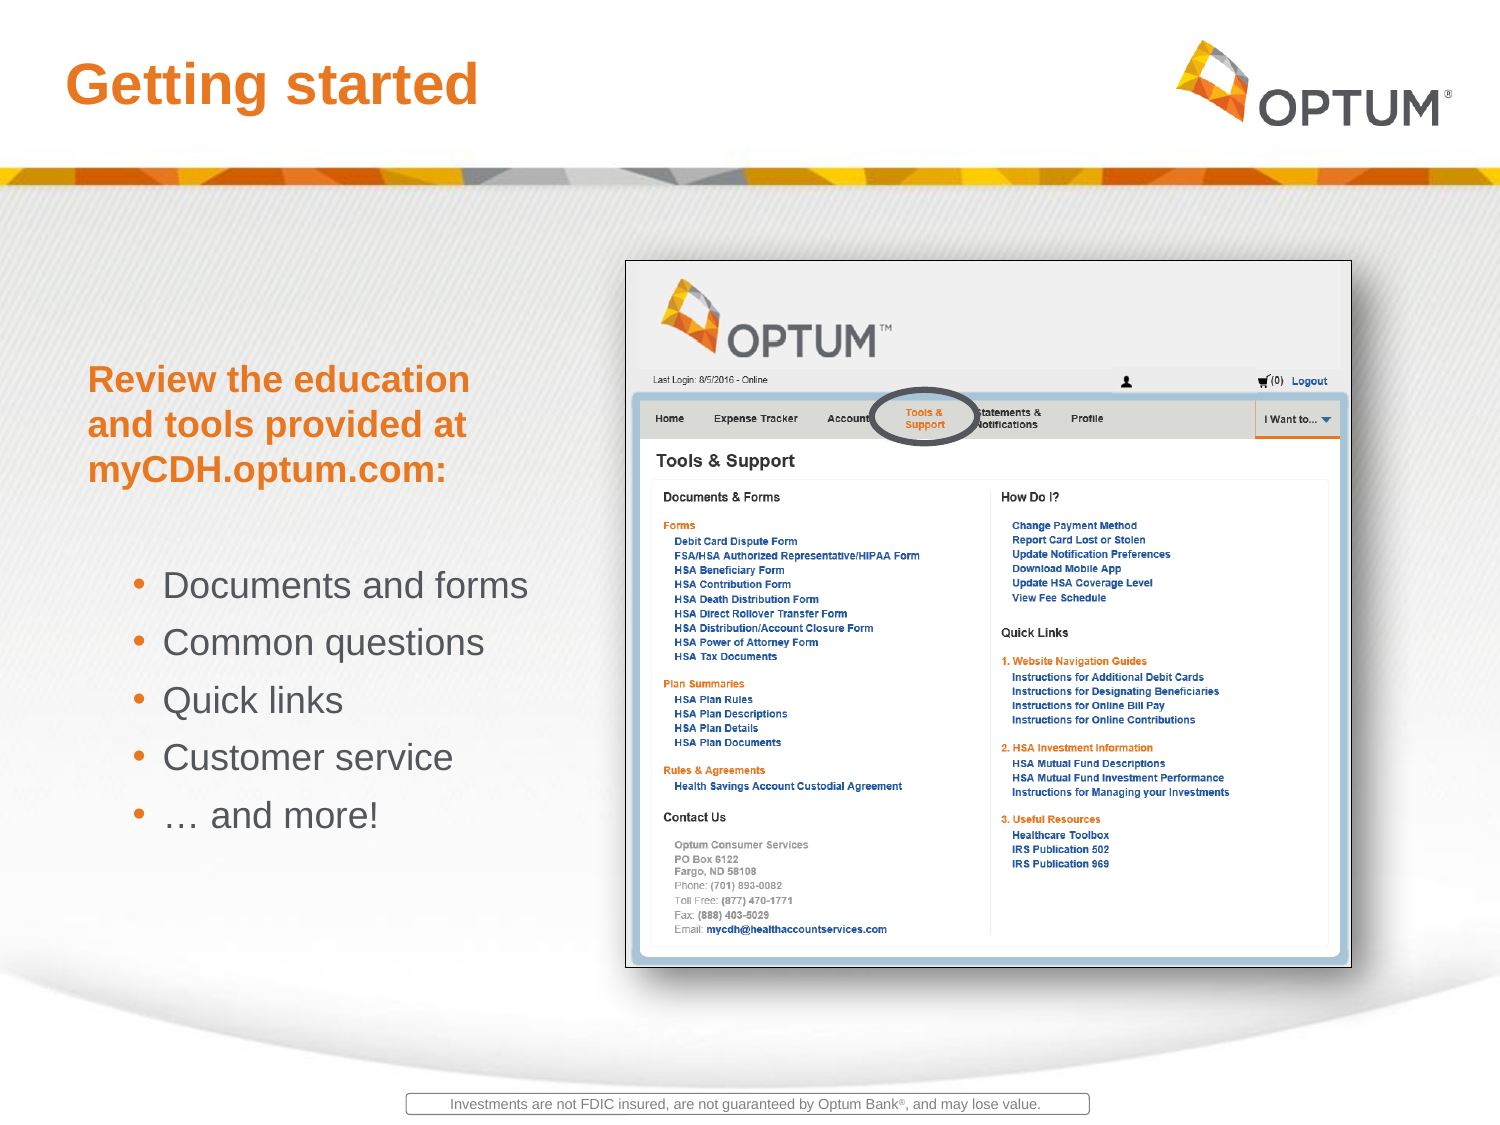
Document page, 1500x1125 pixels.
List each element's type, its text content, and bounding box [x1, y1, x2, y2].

text_box Getting started [65, 46, 1170, 123]
text_box Review the education and tools provided at myCDH.optum.com: Documents and forms Common questions Quick links Customer service … and more! [87, 260, 540, 931]
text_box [334, 1074, 1161, 1125]
picture [0, 0, 1500, 1125]
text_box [624, 260, 1352, 968]
